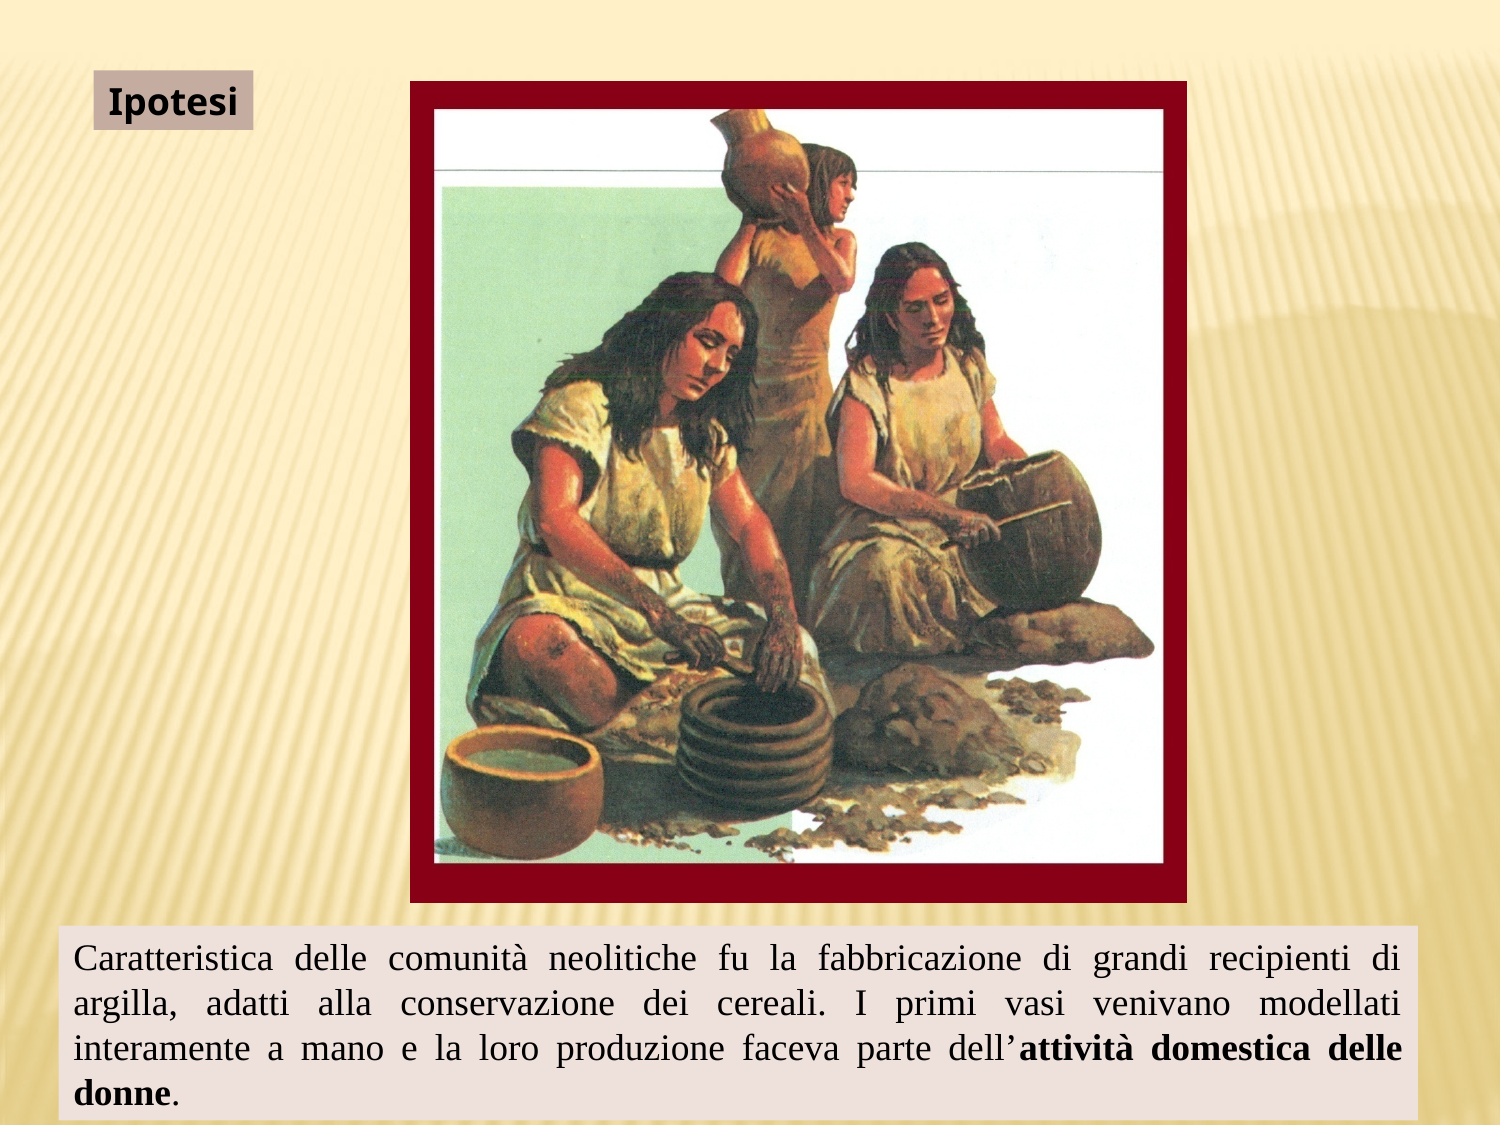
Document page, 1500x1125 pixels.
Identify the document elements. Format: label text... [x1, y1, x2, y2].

text_box Ipotesi [93, 70, 254, 130]
picture [409, 81, 1187, 903]
text_box Caratteristica delle comunità neolitiche fu la fabbricazione di grandi recipienti di argilla, adatti alla conservazione dei cereali. I primi vasi venivano modellati interamente a mano e la loro produzione faceva parte dell’attività domestica delle donne. [58, 925, 1418, 1121]
